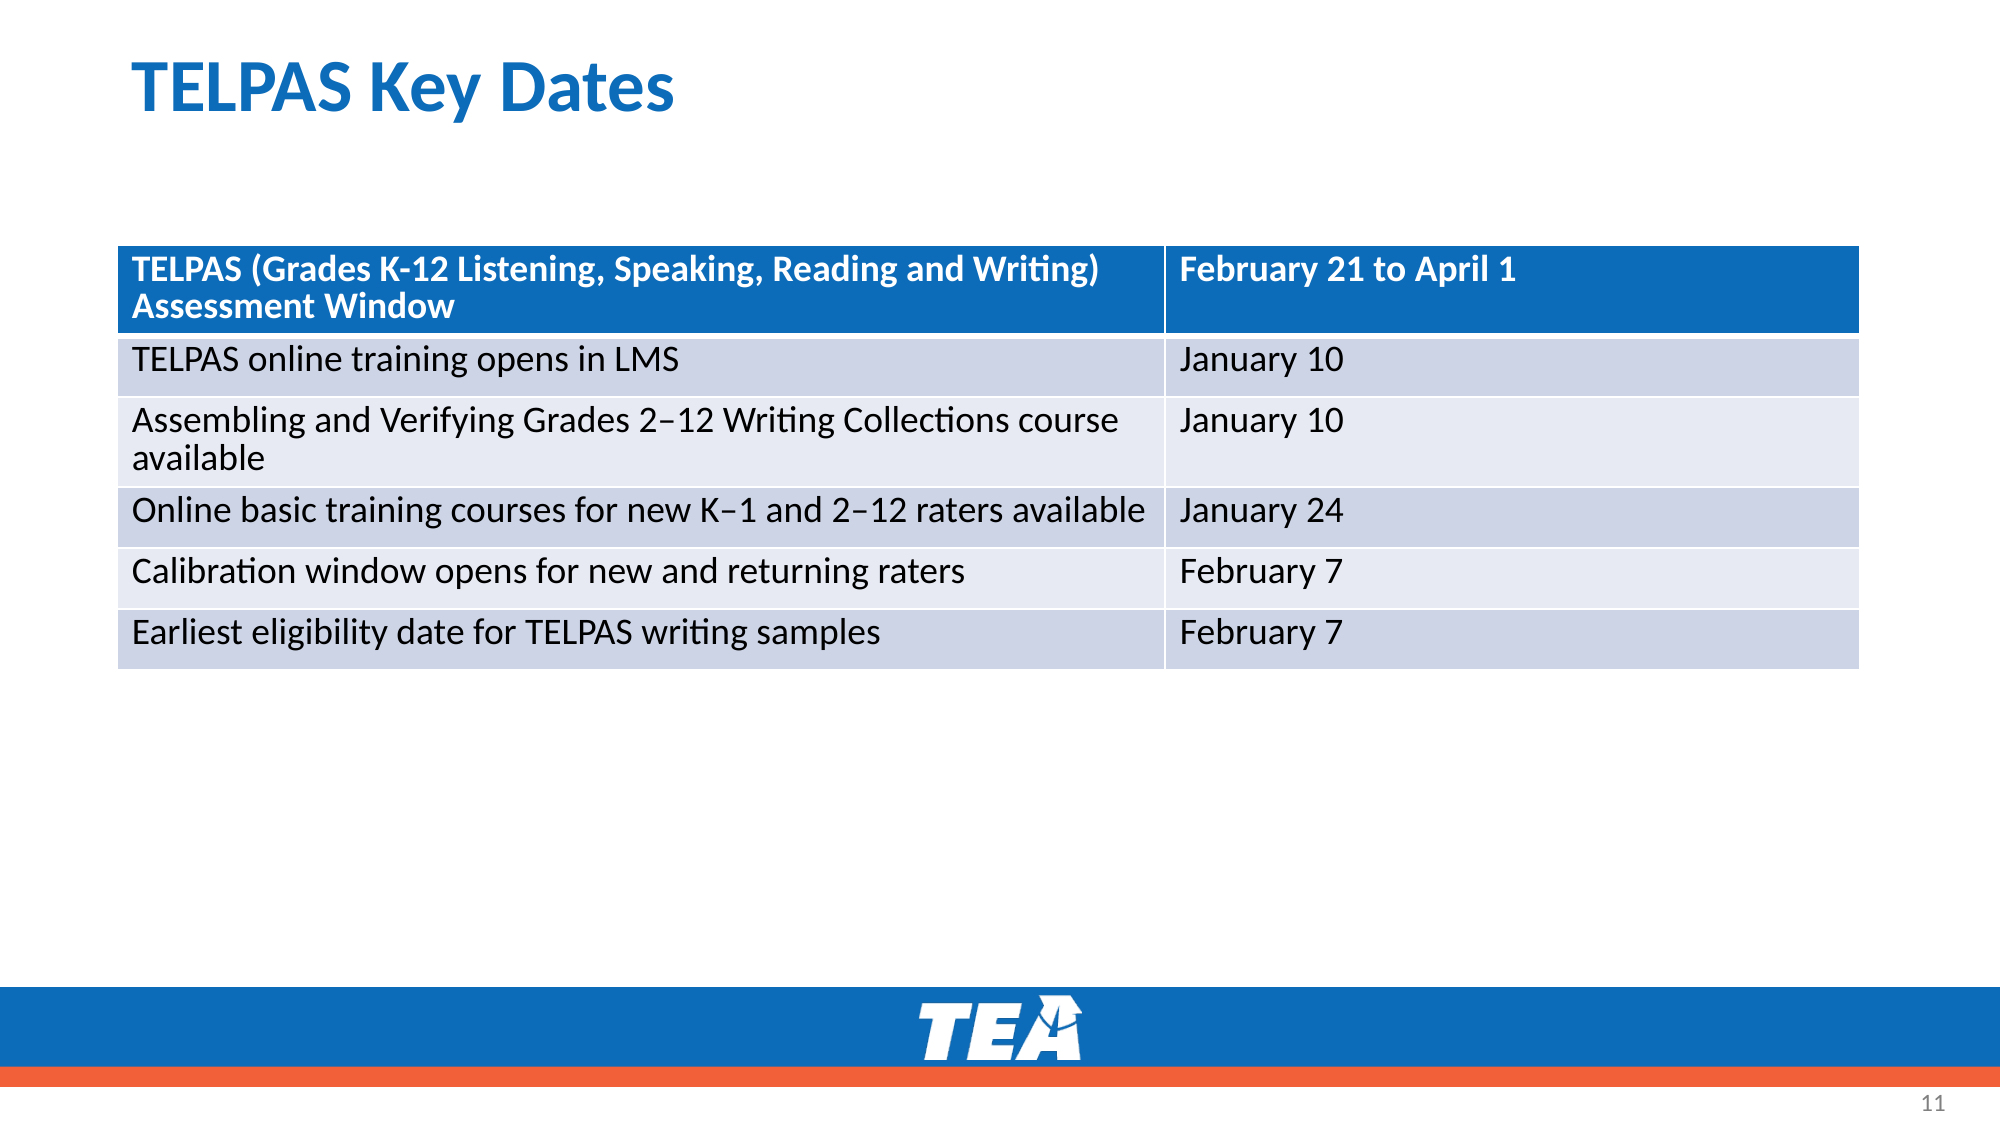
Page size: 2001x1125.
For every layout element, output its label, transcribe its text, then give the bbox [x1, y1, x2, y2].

slide_number 11 [1510, 1071, 1961, 1125]
table_header February 21 to April 1 [1166, 246, 1859, 333]
table_cell Assembling and Verifying Grades 2–12 Writing Collections course available [118, 398, 1164, 486]
table_cell January 24 [1166, 488, 1859, 547]
table_cell January 10 [1166, 339, 1859, 396]
table_cell February 7 [1166, 549, 1859, 608]
table_header TELPAS (Grades K-12 Listening, Speaking, Reading and Writing) Assessment Window [118, 246, 1164, 333]
table_cell TELPAS online training opens in LMS [118, 339, 1164, 396]
table_cell February 7 [1166, 610, 1859, 669]
table_cell Earliest eligibility date for TELPAS writing samples [118, 610, 1164, 669]
picture [918, 994, 1082, 1060]
table_cell January 10 [1166, 398, 1859, 486]
title TELPAS Key Dates [116, 25, 1942, 149]
table_cell Calibration window opens for new and returning raters [118, 549, 1164, 608]
table_cell Online basic training courses for new K–1 and 2–12 raters available [118, 488, 1164, 547]
